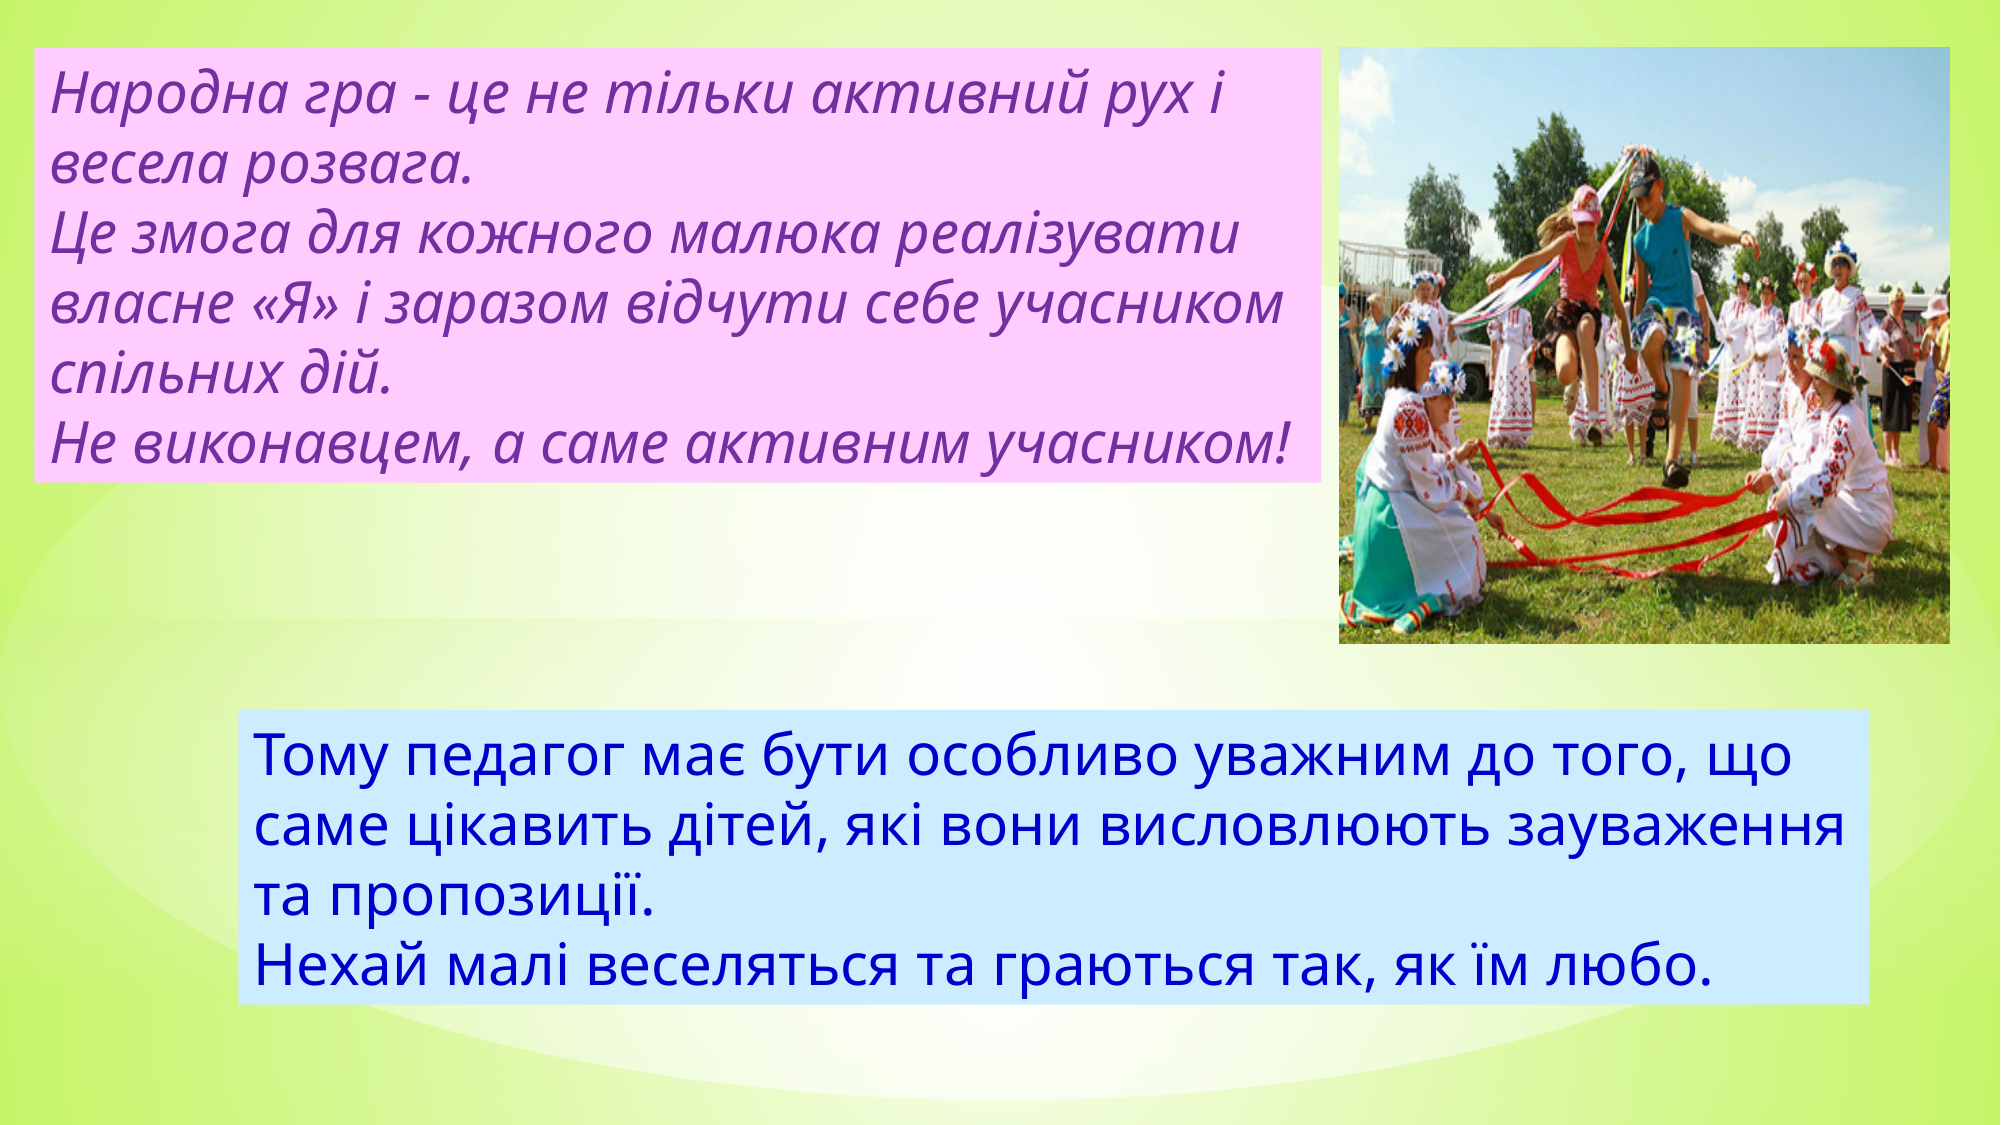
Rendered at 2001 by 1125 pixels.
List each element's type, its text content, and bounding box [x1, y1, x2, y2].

text_box Народна гра - це не тільки активний рух і весела розвага. Це змога для кожного малюка реалізувати власне «Я» і заразом відчути себе учасником спільних дій. Не виконавцем, а саме активним учасником! [34, 47, 1322, 483]
picture [1339, 47, 1951, 644]
text_box Тому педагог має бути особливо уважним до того, що саме цікавить дітей, які вони висловлюють зауваження та пропозиції. Нехай малі веселяться та граються так, як їм любо. [238, 709, 1869, 1005]
